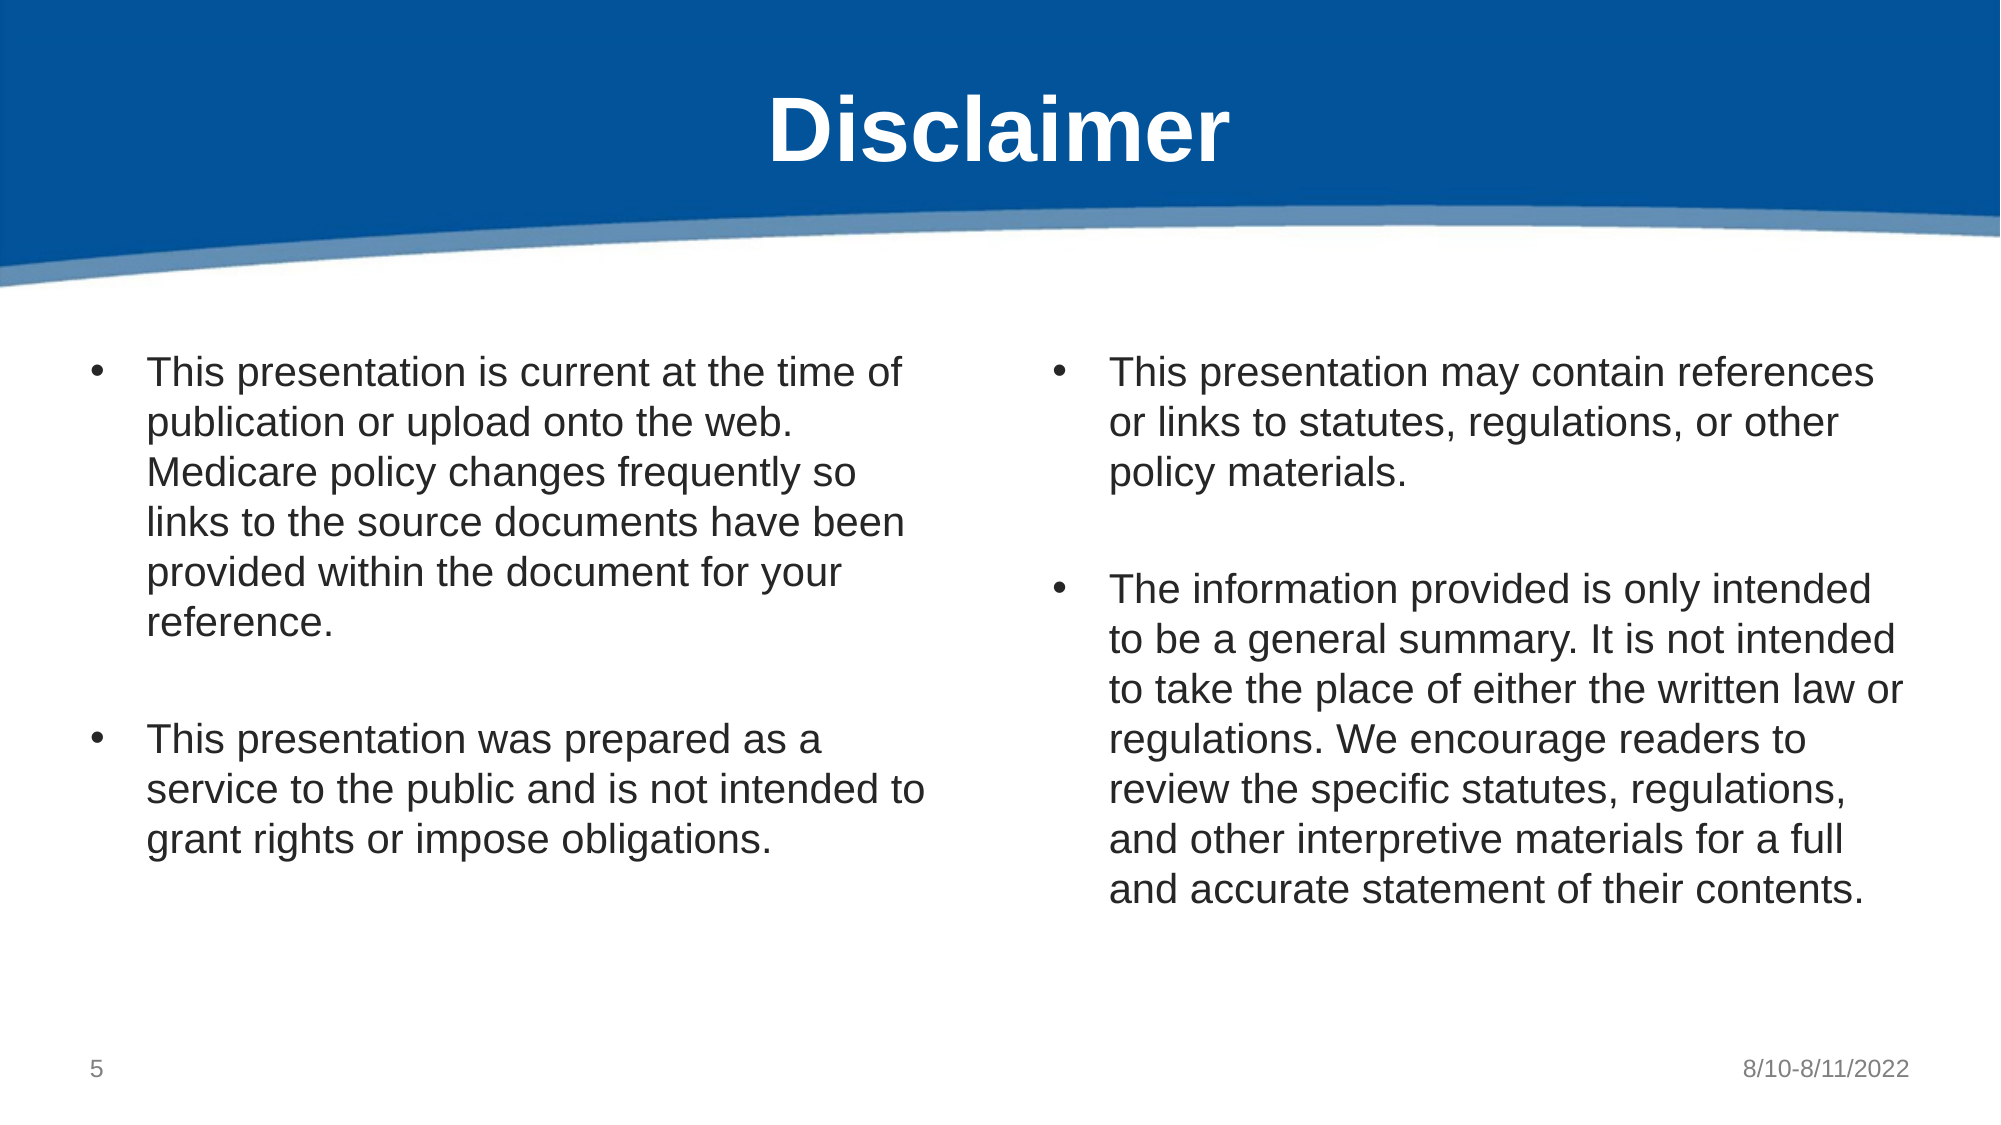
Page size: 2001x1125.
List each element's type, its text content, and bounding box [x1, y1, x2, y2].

list This presentation is current at the time of publication or upload onto the web. Medicare policy changes frequently so links to the source documents have been provided within the document for your reference. This presentation was prepared as a service to the public and is not intended to grant rights or impose obligations. This presentation may contain references or links to statutes, regulations, or other policy materials. The information provided is only intended to be a general summary. It is not intended to take the place of either the written law or regulations. We encourage readers to review the specific statutes, regulations, and other interpretive materials for a full and accurate statement of their contents. [75, 337, 1925, 983]
slide_number 4 [75, 1037, 300, 1098]
picture [0, 0, 2000, 293]
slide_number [1674, 1037, 1925, 1098]
title Disclaimer [75, 12, 1925, 238]
